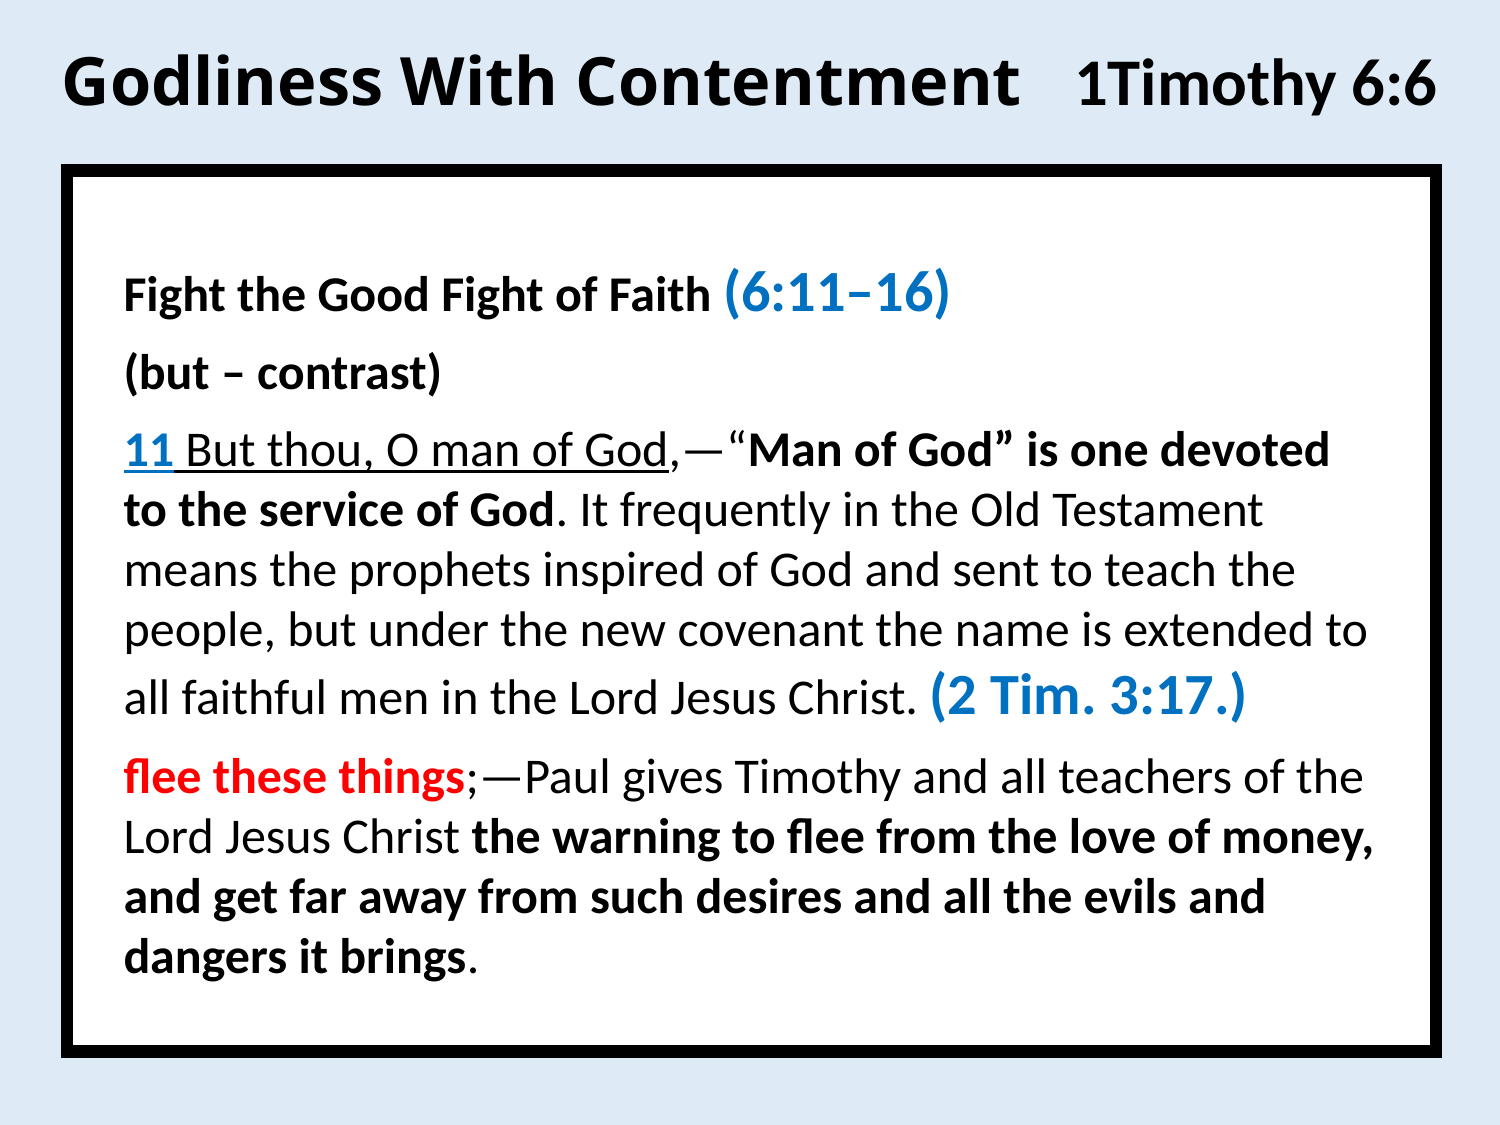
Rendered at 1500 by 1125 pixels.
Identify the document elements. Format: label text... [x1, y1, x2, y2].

text_box [66, 169, 1437, 1053]
text_box Fight the Good Fight of Faith (6:11–16) (but – contrast) 11 But thou, O man of God,—“Man of God” is one devoted to the service of God. It frequently in the Old Testament means the prophets inspired of God and sent to teach the people, but under the new covenant the name is extended to all faithful men in the Lord Jesus Christ. (2 Tim. 3:17.) flee these things;—Paul gives Timothy and all teachers of the Lord Jesus Christ the warning to flee from the love of money, and get far away from such desires and all the evils and dangers it brings. [108, 245, 1400, 991]
text_box Godliness With Contentment 1Timothy 6:6 [0, 31, 1500, 127]
